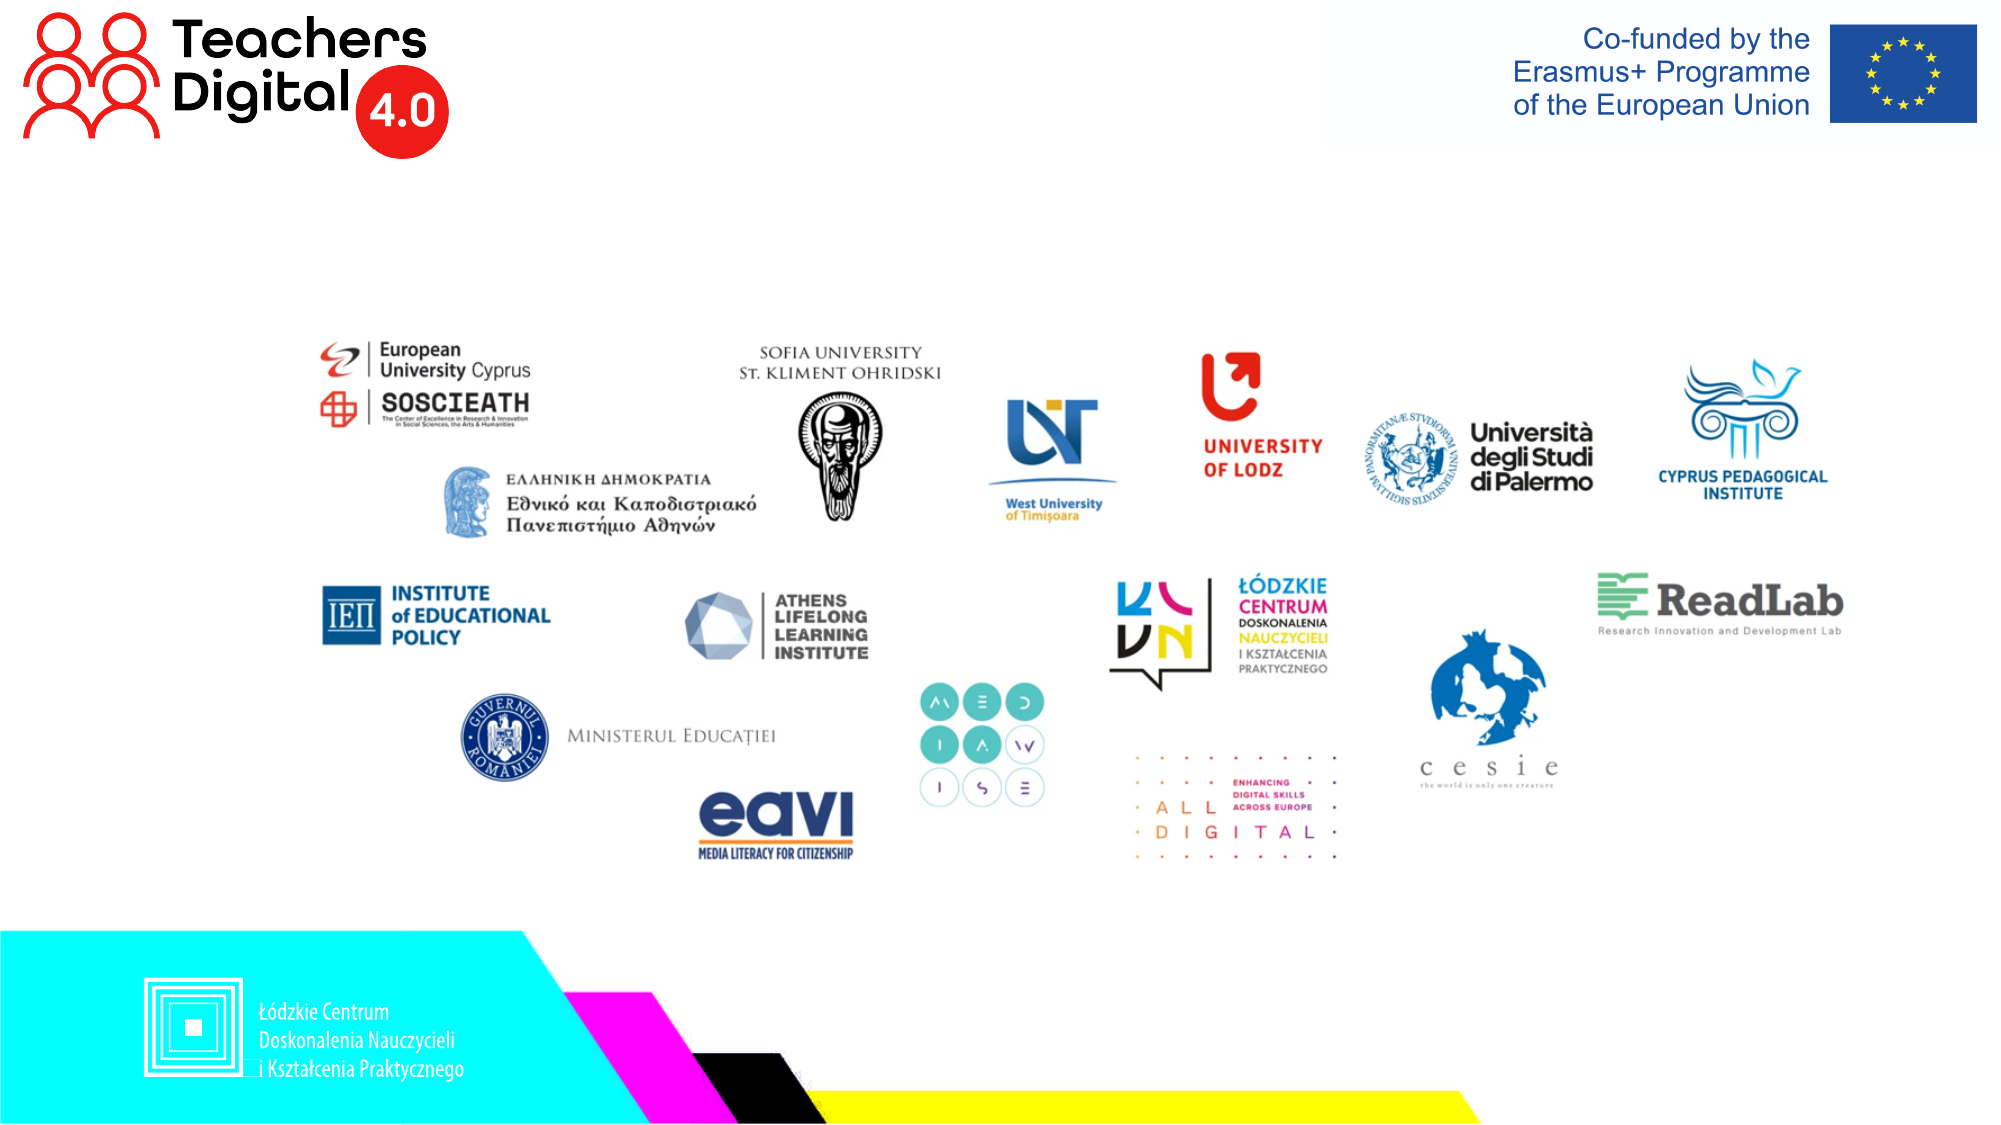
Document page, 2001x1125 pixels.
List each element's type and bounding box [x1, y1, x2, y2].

picture [0, 930, 1482, 1125]
picture [265, 309, 1906, 882]
picture [23, 12, 449, 159]
picture [1326, 0, 2000, 147]
